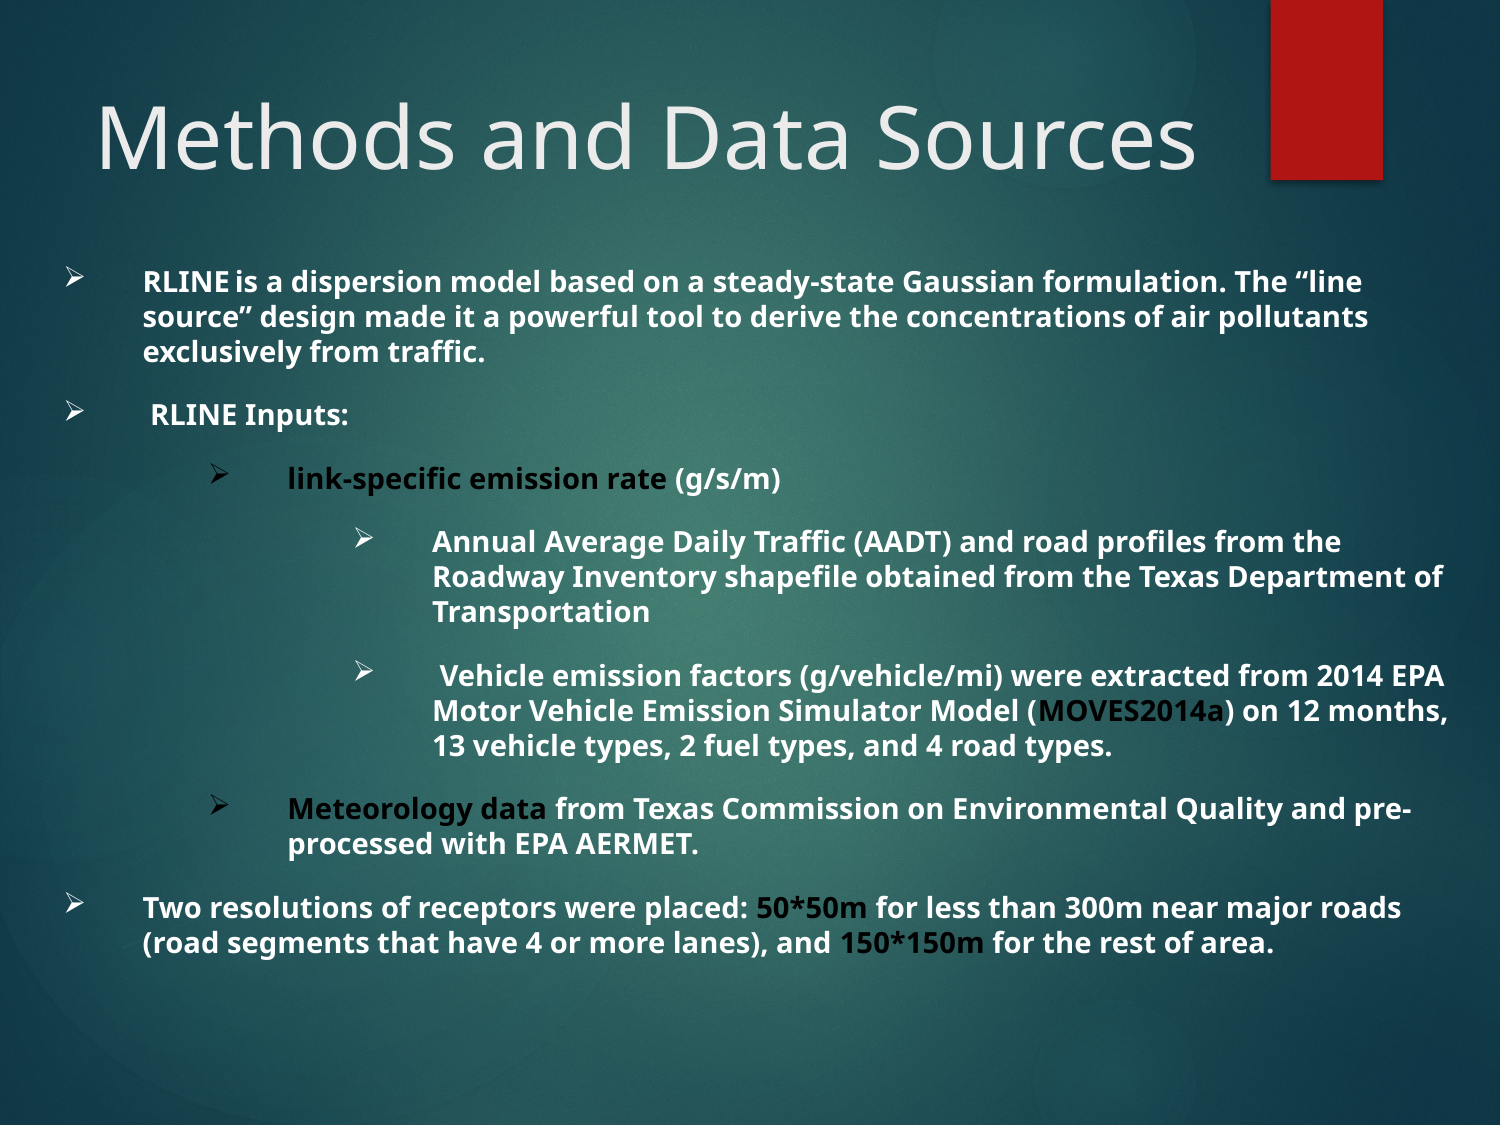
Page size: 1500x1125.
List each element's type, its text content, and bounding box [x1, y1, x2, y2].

title Methods and Data Sources [79, 74, 1307, 255]
text_box RLINE is a dispersion model based on a steady-state Gaussian formulation. The “line source” design made it a powerful tool to derive the concentrations of air pollutants exclusively from traffic. RLINE Inputs: link-specific emission rate (g/s/m) Annual Average Daily Traffic (AADT) and road profiles from the Roadway Inventory shapefile obtained from the Texas Department of Transportation Vehicle emission factors (g/vehicle/mi) were extracted from 2014 EPA Motor Vehicle Emission Simulator Model (MOVES2014a) on 12 months, 13 vehicle types, 2 fuel types, and 4 road types. Meteorology data from Texas Commission on Environmental Quality and pre-processed with EPA AERMET. Two resolutions of receptors were placed: 50*50m for less than 300m near major roads (road segments that have 4 or more lanes), and 150*150m for the rest of area. [48, 255, 1480, 967]
